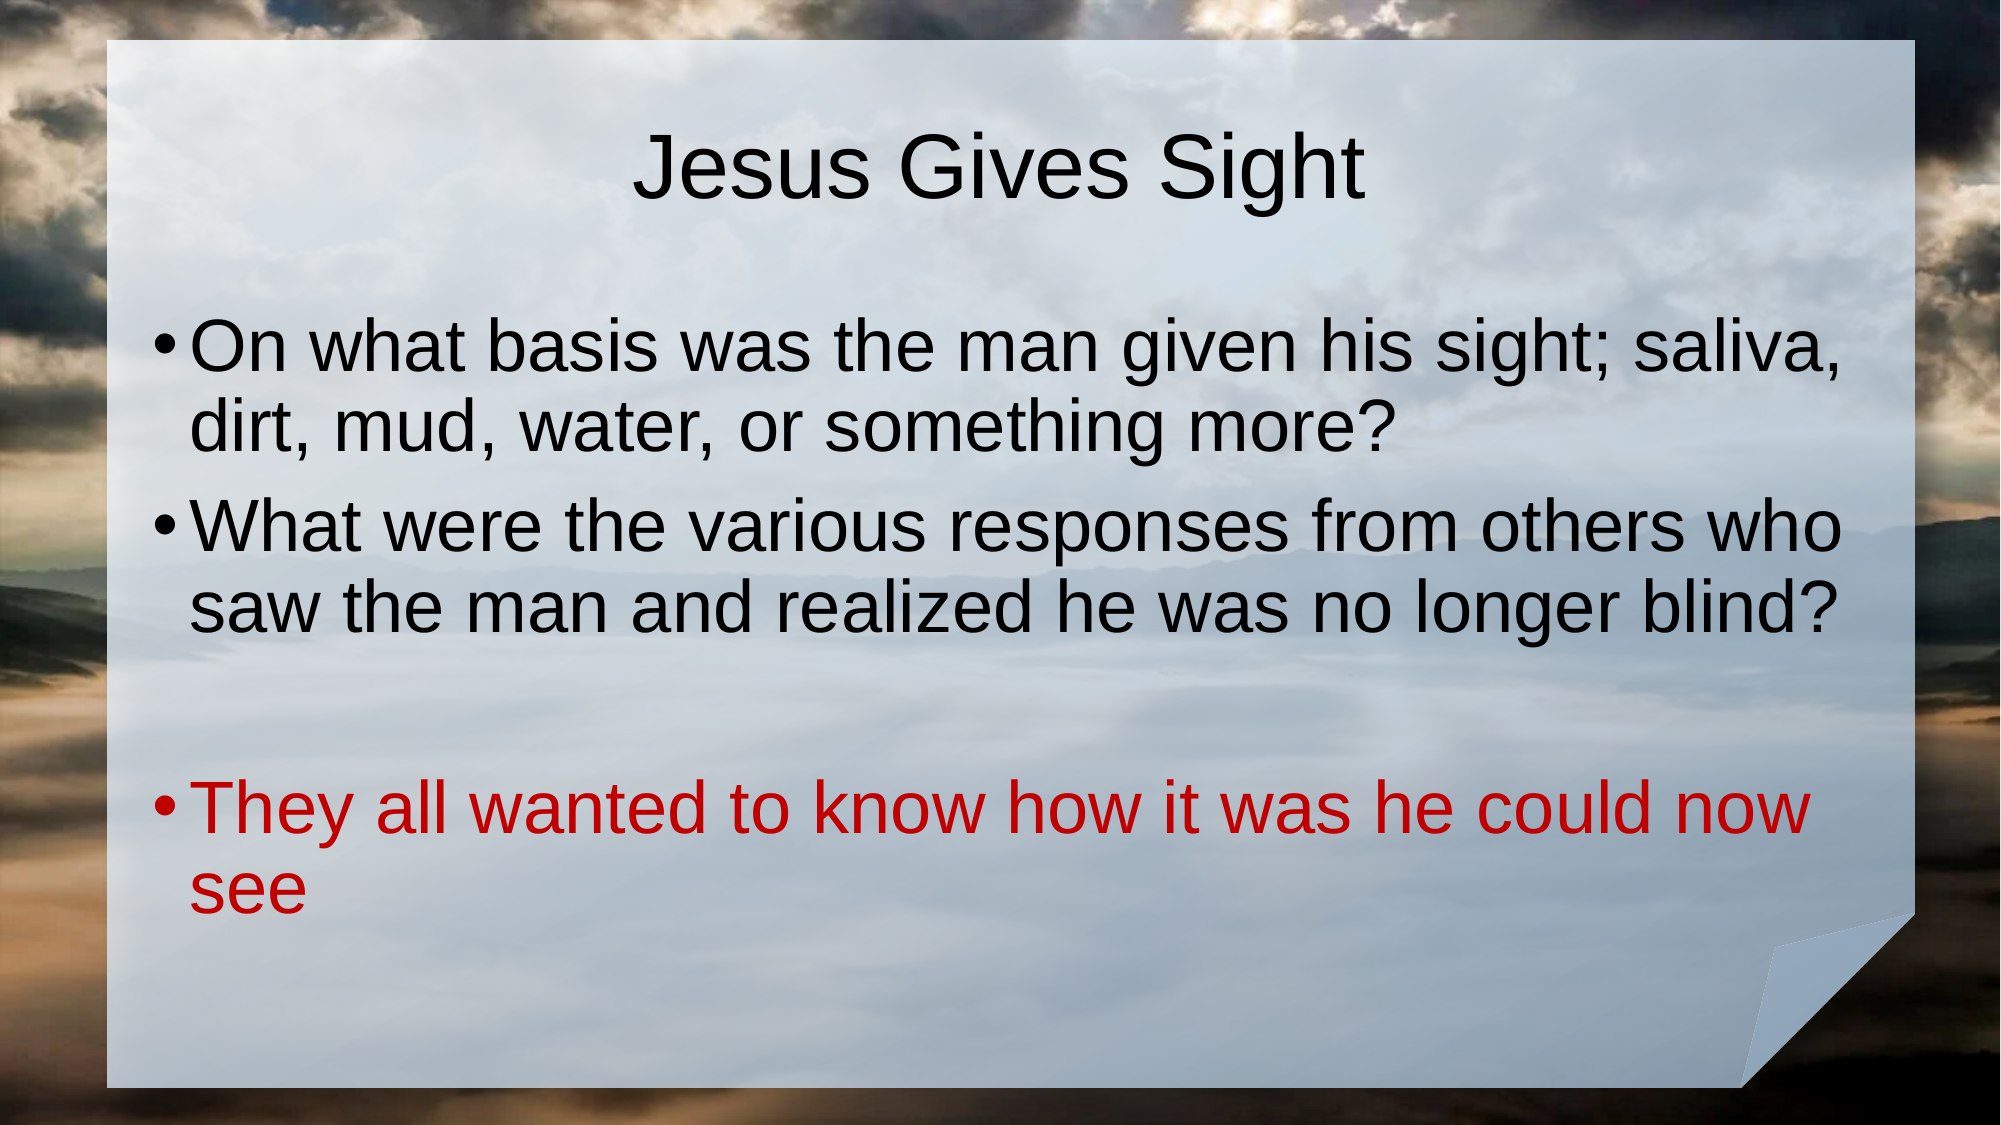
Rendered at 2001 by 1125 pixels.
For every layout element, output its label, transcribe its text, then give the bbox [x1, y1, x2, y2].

picture [0, 0, 2001, 1125]
list On what basis was the man given his sight; saliva, dirt, mud, water, or something more? What were the various responses from others who saw the man and realized he was no longer blind? They all wanted to know how it was he could now see [137, 299, 1863, 1014]
title Jesus Gives Sight [137, 59, 1863, 278]
